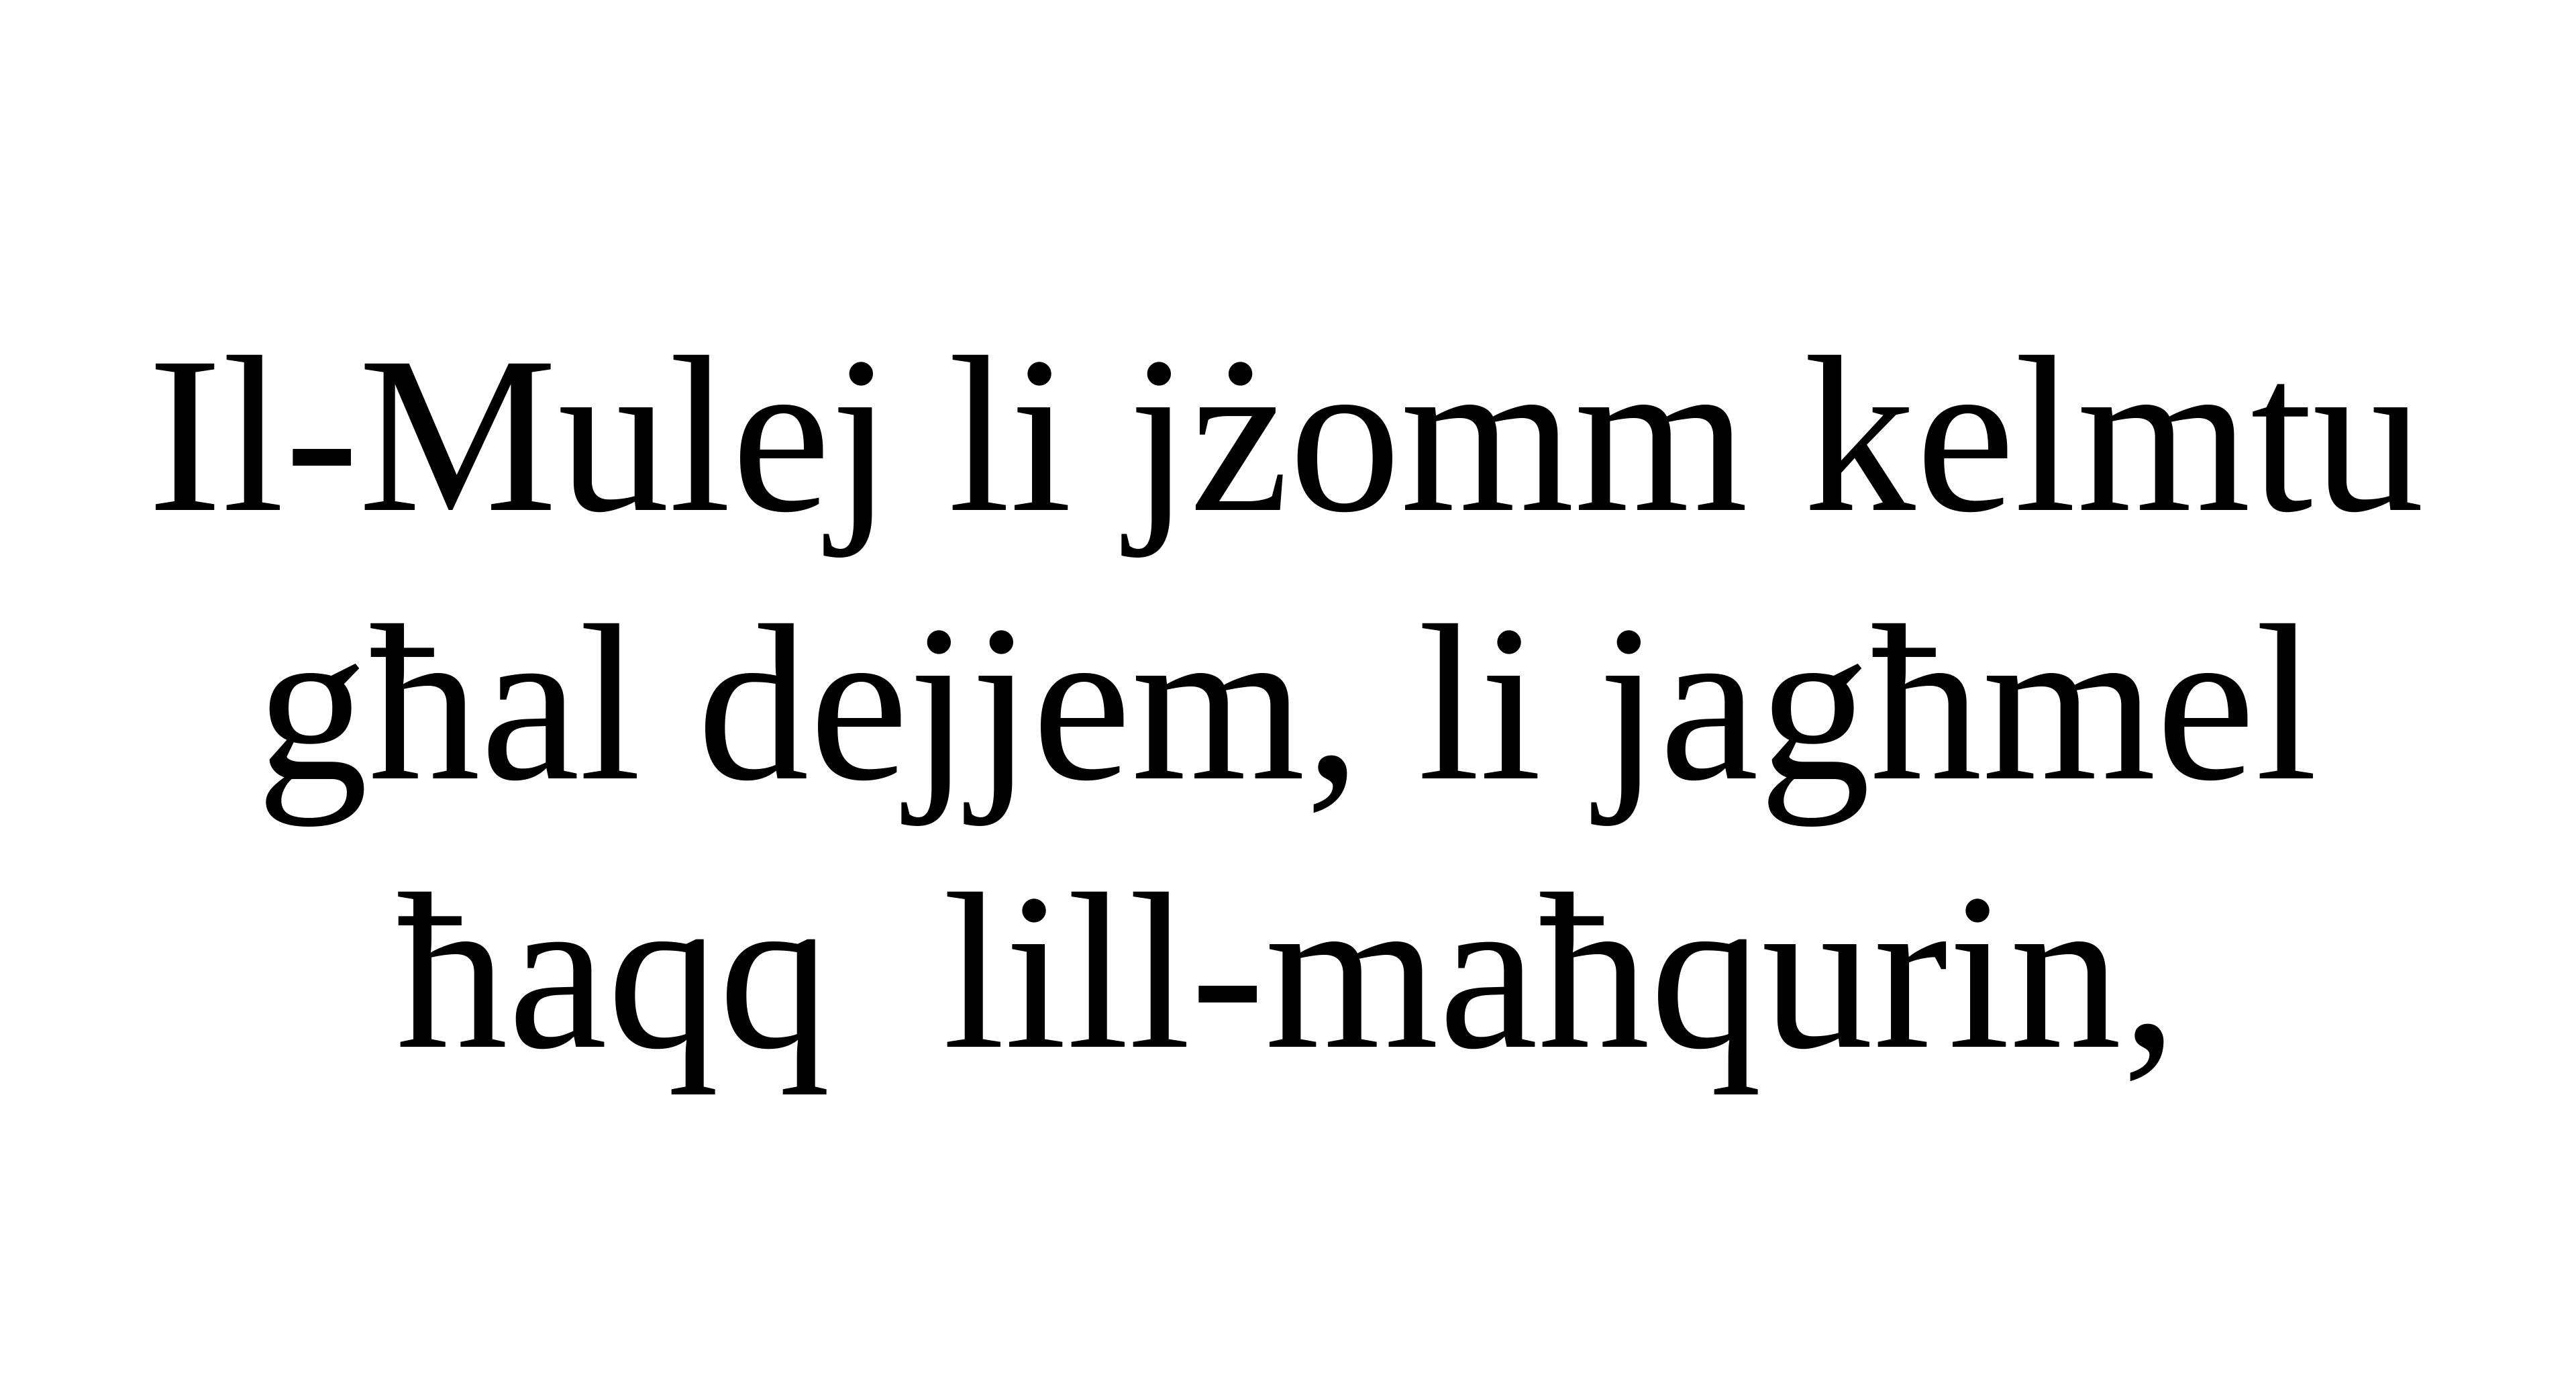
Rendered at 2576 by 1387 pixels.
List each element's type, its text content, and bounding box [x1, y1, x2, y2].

text_box Il-Mulej li jżomm kelmtu għal dejjem, li jagħmel ħaqq lill-maħqurin, [43, 282, 2532, 1097]
